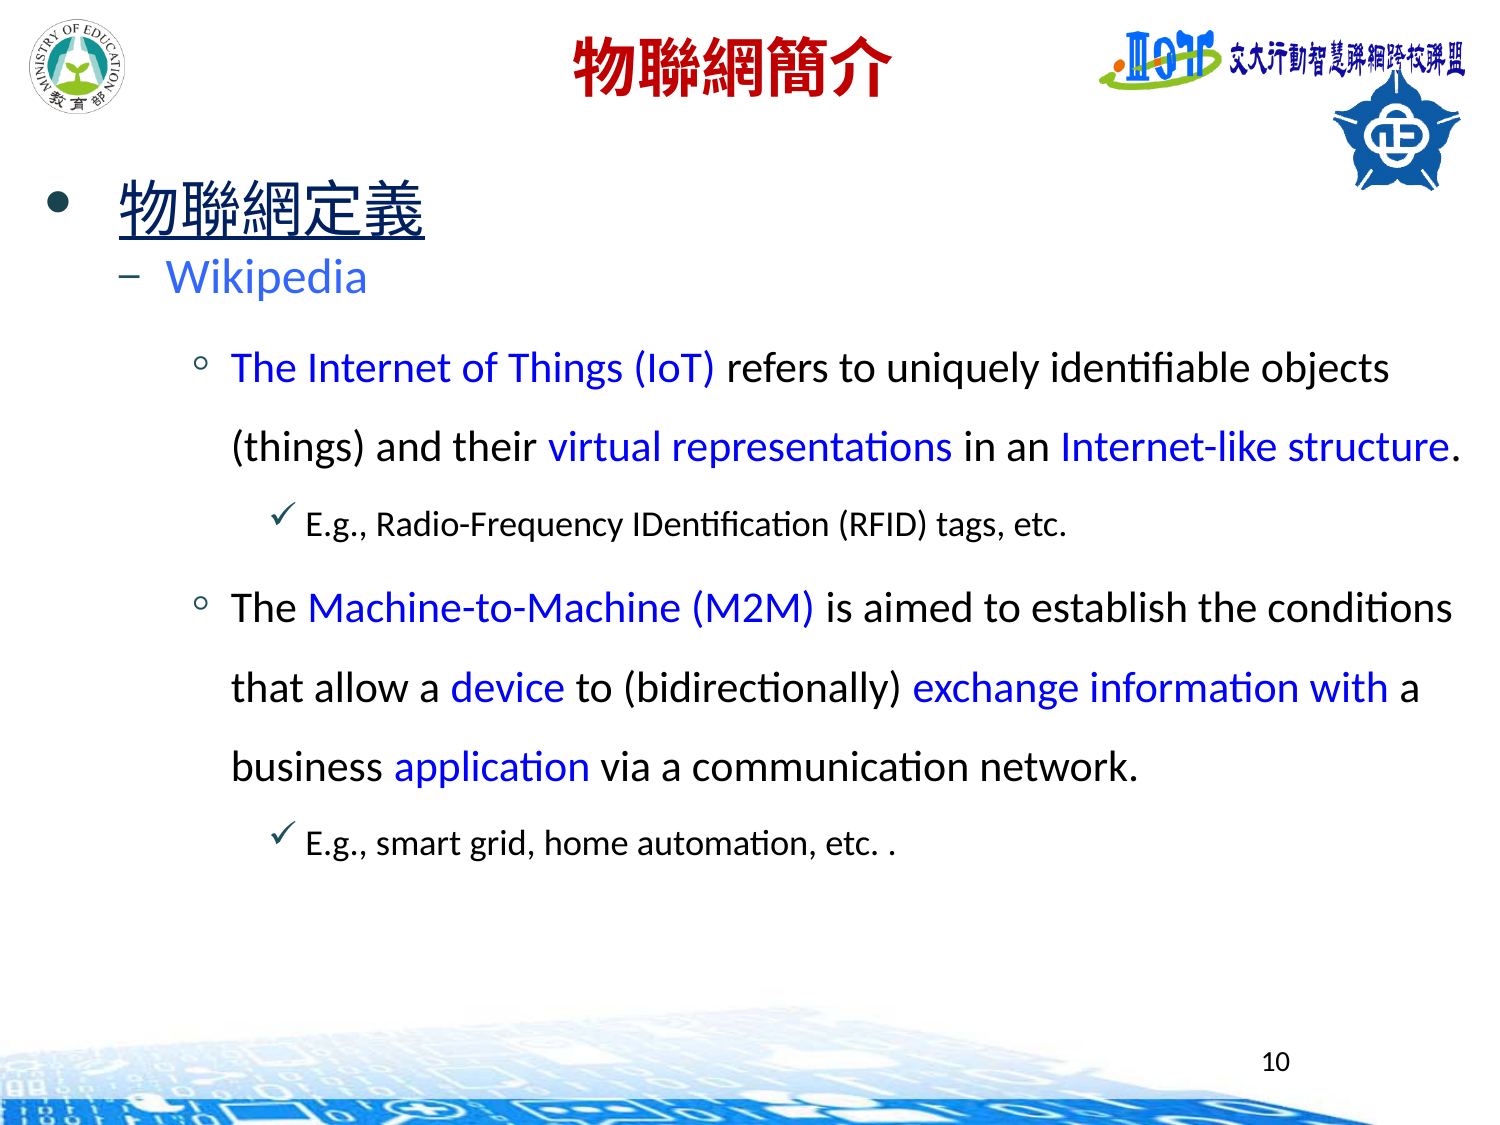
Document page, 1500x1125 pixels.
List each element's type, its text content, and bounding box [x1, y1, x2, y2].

picture [1316, 30, 1477, 201]
title 物聯網簡介 [64, 19, 1403, 112]
picture [0, 987, 1377, 1125]
picture [29, 19, 125, 114]
list 物聯網定義 Wikipedia The Internet of Things (IoT) refers to uniquely identifiable objects (things) and their virtual representations in an Internet-like structure. E.g., Radio-Frequency IDentification (RFID) tags, etc. The Machine-to-Machine (M2M) is aimed to establish the conditions that allow a device to (bidirectionally) exchange information with a business application via a communication network. E.g., smart grid, home automation, etc. . [29, 125, 1500, 965]
slide_number 10 [1246, 1035, 1500, 1086]
